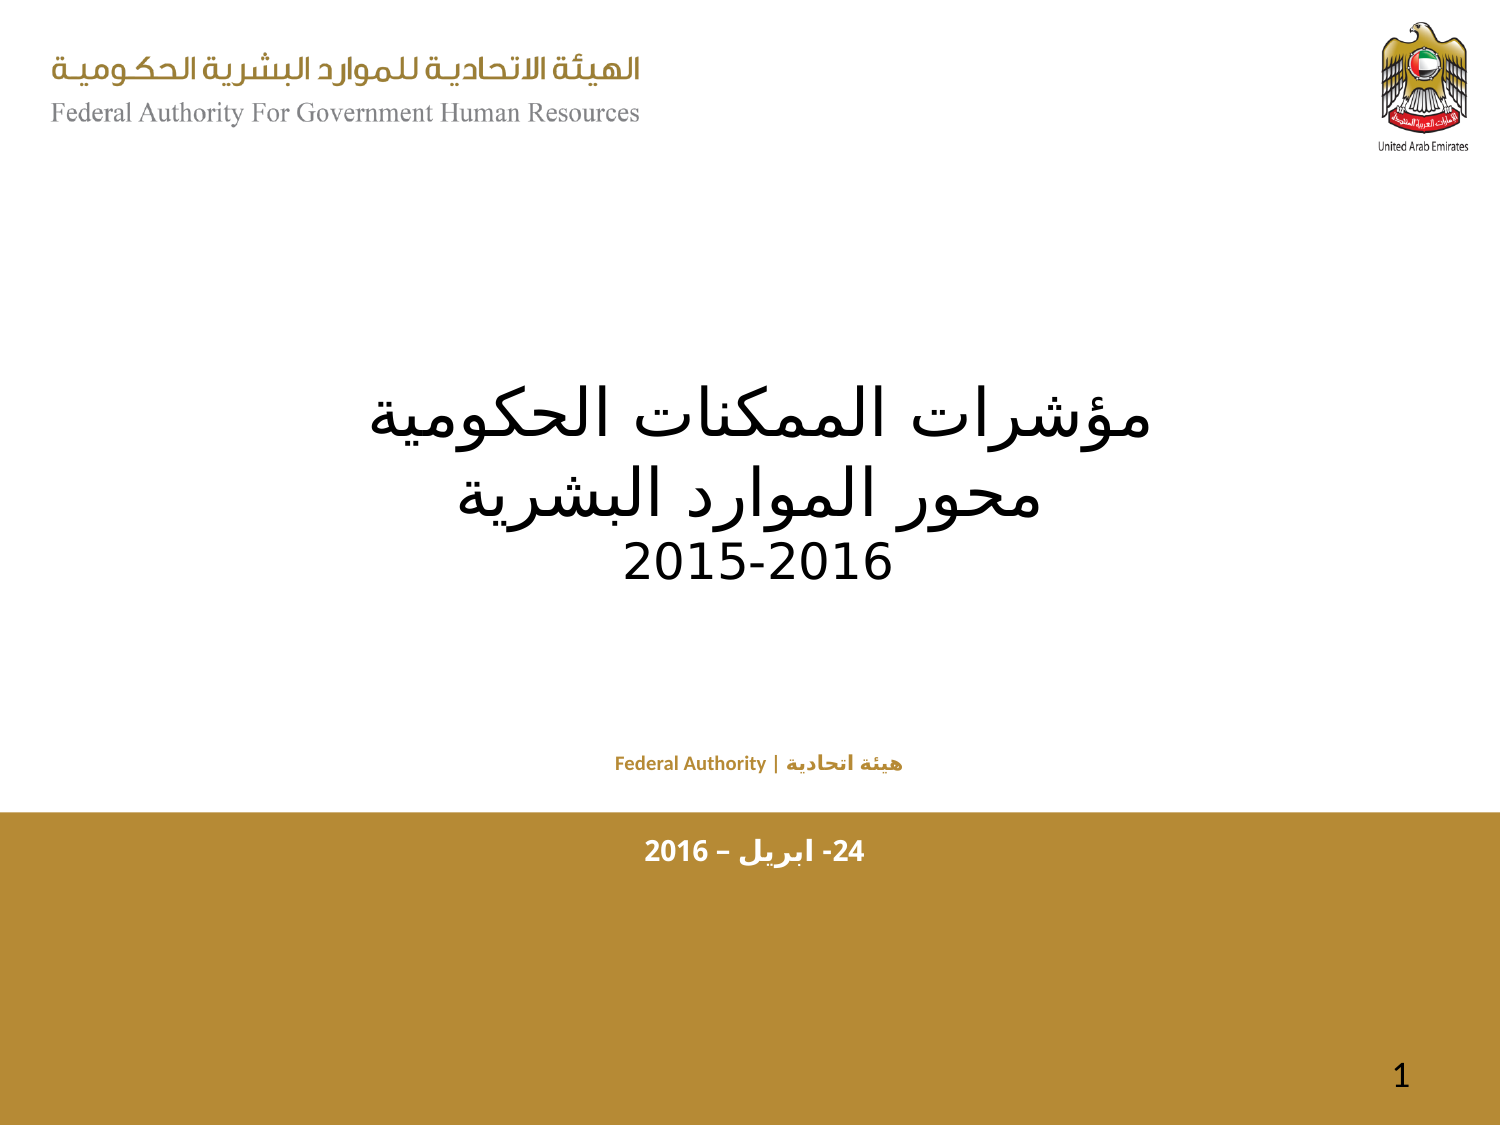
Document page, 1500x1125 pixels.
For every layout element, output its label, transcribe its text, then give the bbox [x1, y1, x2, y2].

text_box مؤشرات الممكنات الحكومية محور الموارد البشرية 2015-2016 [162, 362, 1338, 598]
picture [1366, 12, 1475, 159]
slide_number 1 [1074, 1042, 1425, 1103]
text_box Federal Authority | هيئة اتحادية [581, 742, 919, 799]
picture [24, 30, 675, 141]
subtitle 24- ابريل – 2016 [225, 825, 1276, 913]
